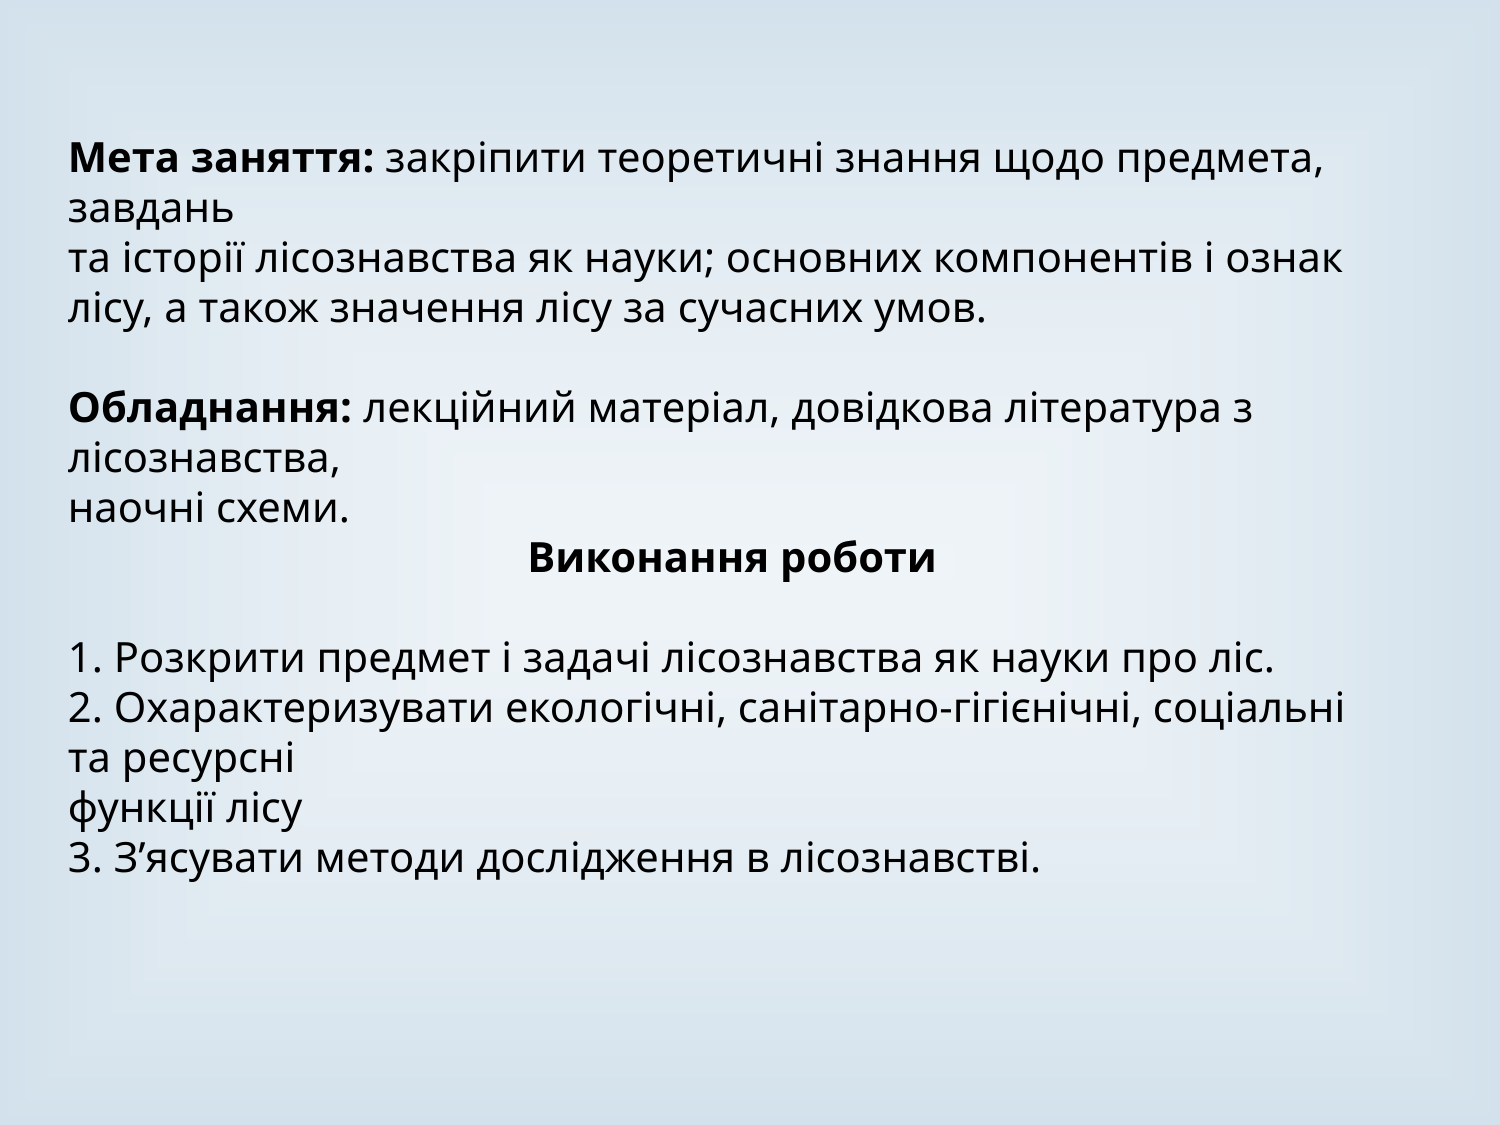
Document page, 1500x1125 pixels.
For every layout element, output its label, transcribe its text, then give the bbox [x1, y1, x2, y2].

text_box Мета заняття: закріпити теоретичні знання щодо предмета, завдань та історії лісознавства як науки; основних компонентів і ознак лісу, а також значення лісу за сучасних умов. Обладнання: лекційний матеріал, довідкова література з лісознавства, наочні схеми. Виконання роботи 1. Розкрити предмет і задачі лісознавства як науки про ліс. 2. Охарактеризувати екологічні, санітарно-гігієнічні, соціальні та ресурсні функції лісу 3. З’ясувати методи дослідження в лісознавстві. [53, 123, 1412, 934]
